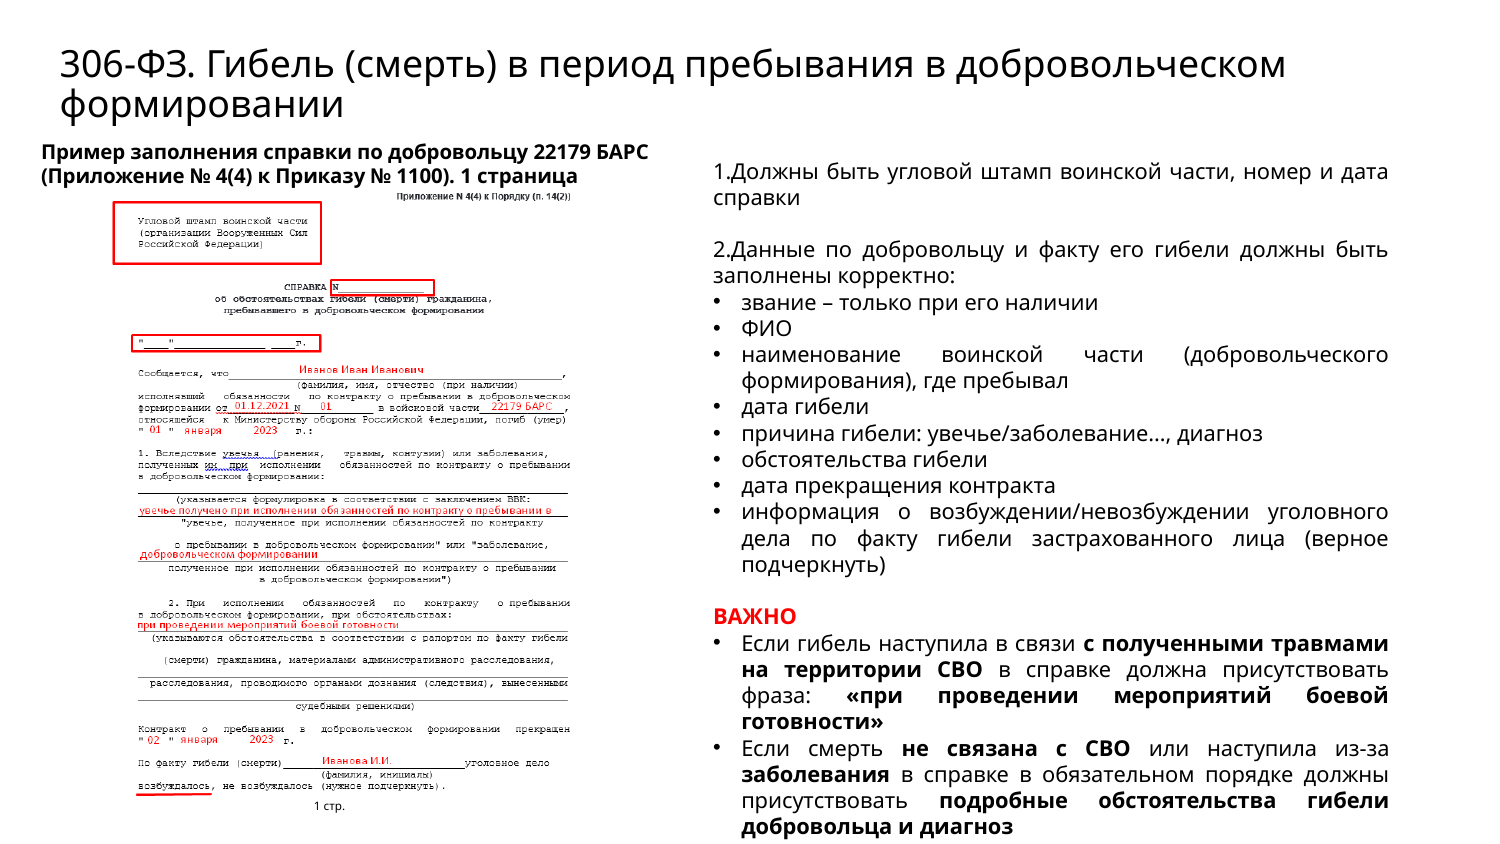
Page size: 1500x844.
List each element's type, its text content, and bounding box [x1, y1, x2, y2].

picture [60, 170, 599, 817]
text_box 1.Должны быть угловой штамп воинской части, номер и дата справки 2.Данные по добровольцу и факту его гибели должны быть заполнены корректно: звание – только при его наличии ФИО наименование воинской части (добровольческого формирования), где пребывал дата гибели причина гибели: увечье/заболевание…, диагноз обстоятельства гибели дата прекращения контракта информация о возбуждении/невозбуждении уголовного дела по факту гибели застрахованного лица (верное подчеркнуть) ВАЖНО Если гибель наступила в связи с полученными травмами на территории СВО в справке должна присутствовать фраза: «при проведении мероприятий боевой готовности» Если смерть не связана с СВО или наступила из-за заболевания в справке в обязательном порядке должны присутствовать подробные обстоятельства гибели добровольца и диагноз [709, 154, 1393, 843]
text_box Пример заполнения справки по добровольцу 22179 БАРС (Приложение № 4(4) к Приказу № 1100). 1 страница [37, 136, 1405, 191]
title 306-ФЗ. Гибель (смерть) в период пребывания в добровольческом формировании [44, 23, 1500, 148]
